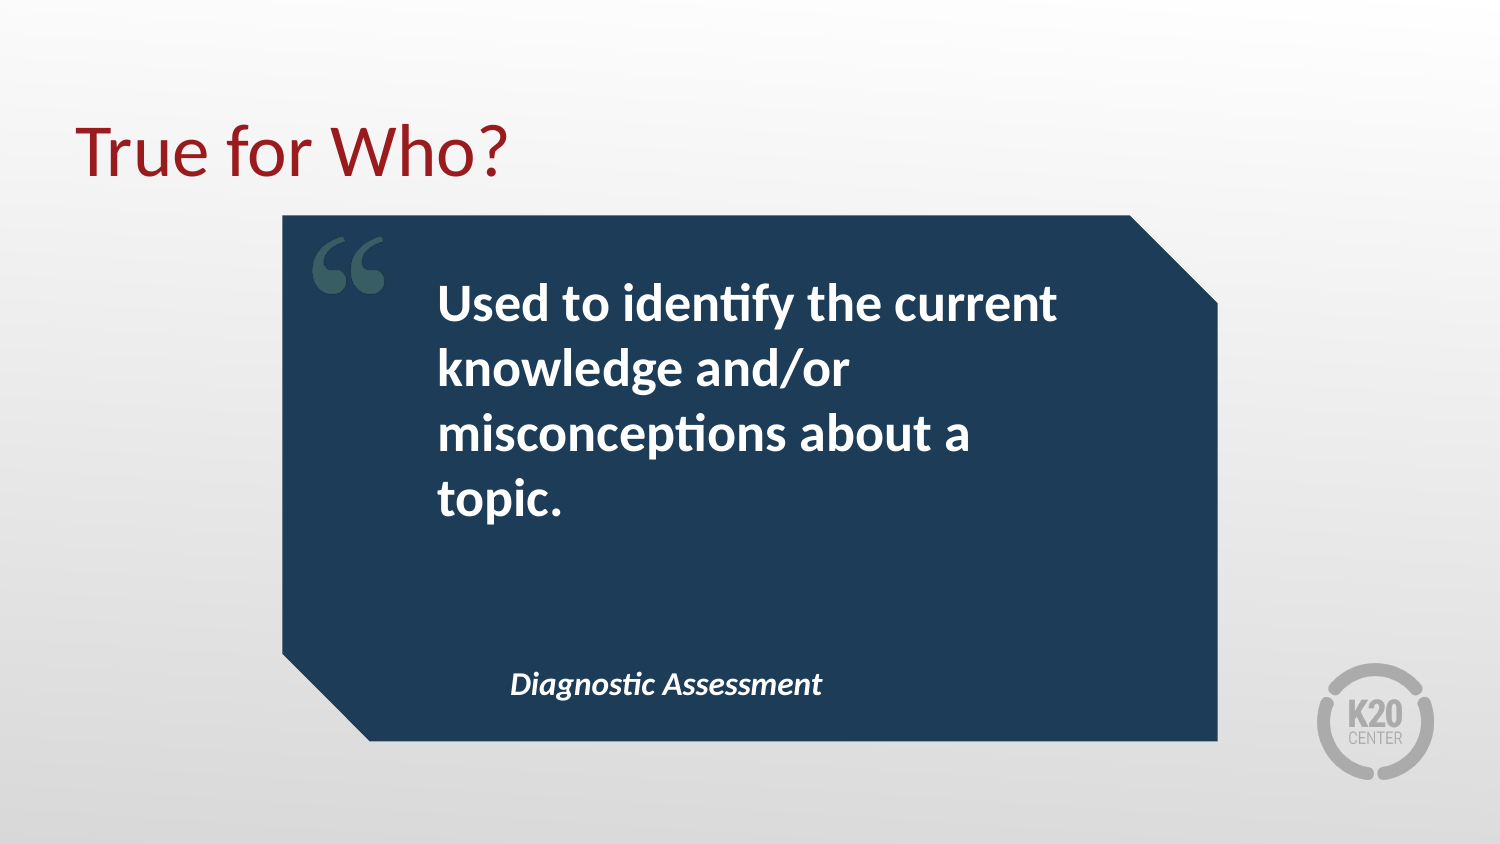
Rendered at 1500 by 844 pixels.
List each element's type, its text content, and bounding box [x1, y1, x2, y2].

picture [299, 221, 405, 310]
title True for Who? [75, 50, 1425, 191]
picture [1300, 646, 1451, 797]
list Used to identify the current knowledge and/or misconceptions about a topic. [422, 251, 1078, 642]
list Diagnostic Assessment [495, 646, 1005, 733]
